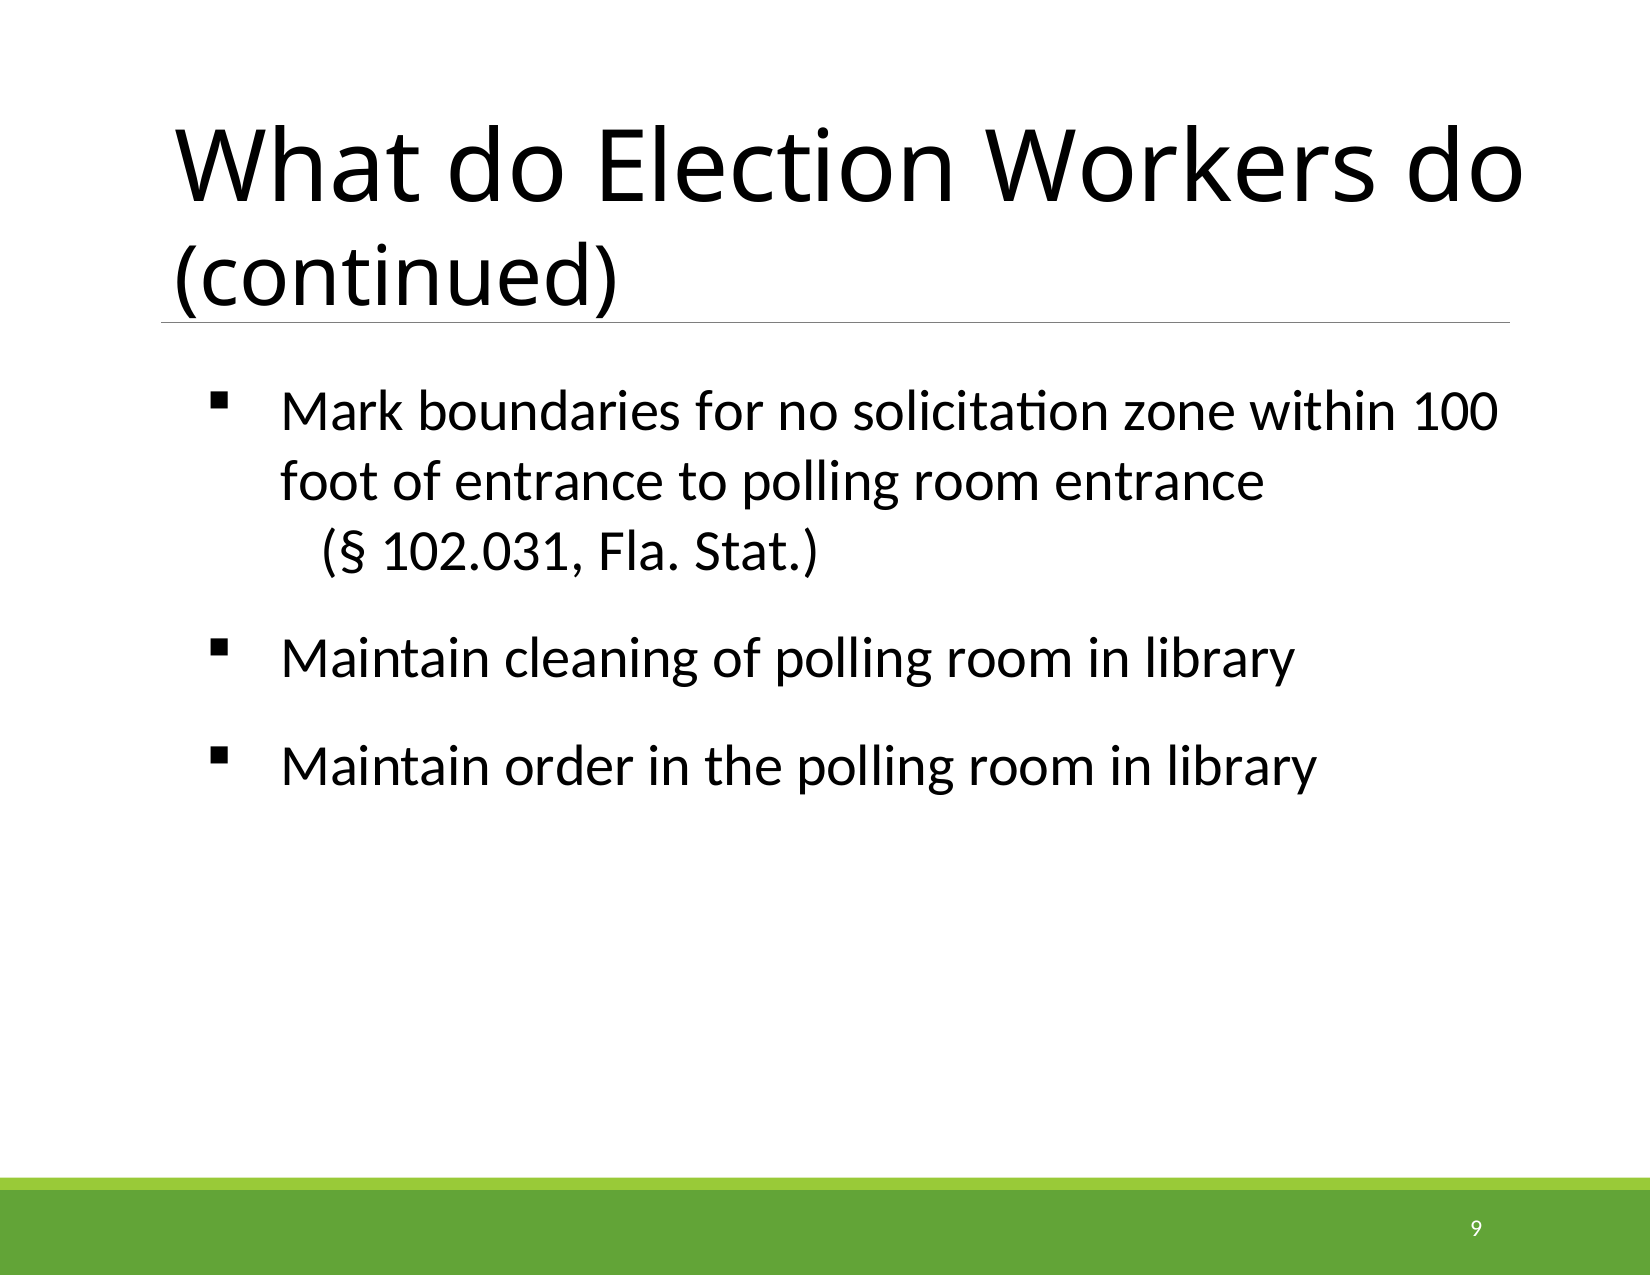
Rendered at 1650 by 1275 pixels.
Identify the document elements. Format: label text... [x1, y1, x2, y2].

slide_number 9 [1453, 1212, 1505, 1253]
title What do Election Workers do (continued) [126, 59, 1546, 322]
text_box Mark boundaries for no solicitation zone within 100 foot of entrance to polling room entrance (§ 102.031, Fla. Stat.) Maintain cleaning of polling room in library Maintain order in the polling room in library [203, 372, 1505, 798]
